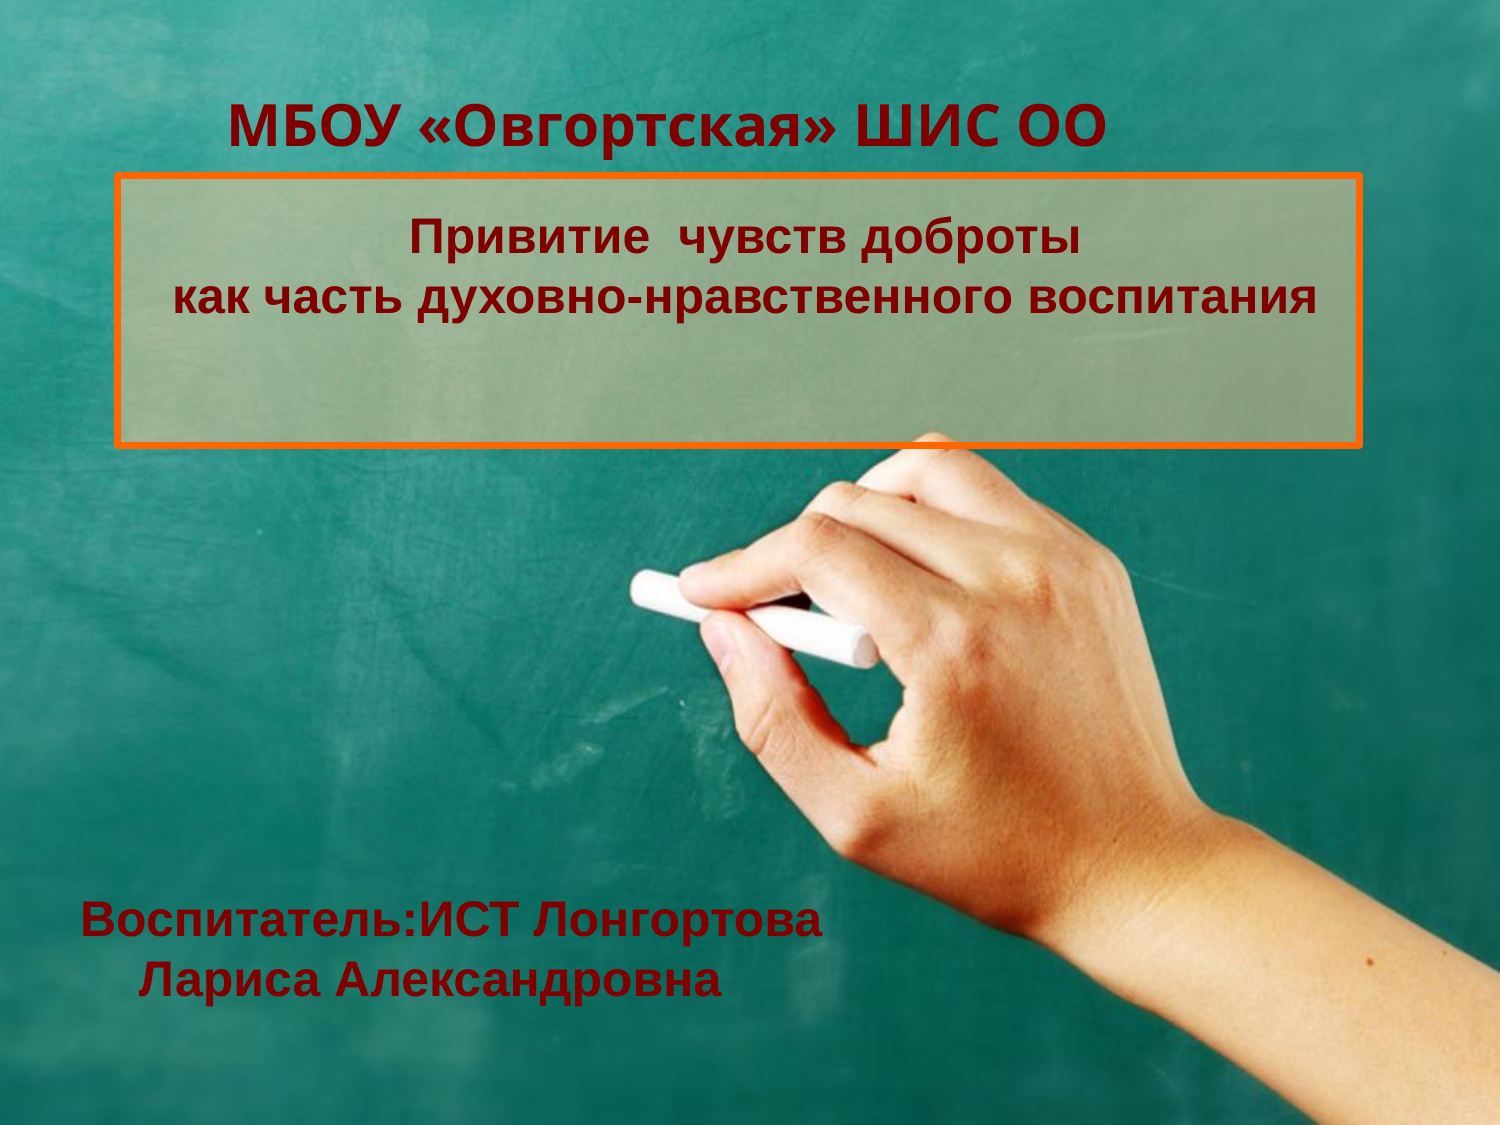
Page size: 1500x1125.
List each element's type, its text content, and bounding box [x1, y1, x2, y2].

text_box Воспитатель:ИСТ Лонгортова Лариса Александровна [46, 878, 856, 1014]
text_box [374, 494, 1125, 629]
title МБОУ «Овгортская» ШИС ОО [210, 57, 1196, 175]
text_box [70, 339, 650, 456]
text_box Привитие чувств доброты как часть духовно-нравственного воспитания [117, 175, 1360, 446]
picture [0, 0, 1500, 1125]
